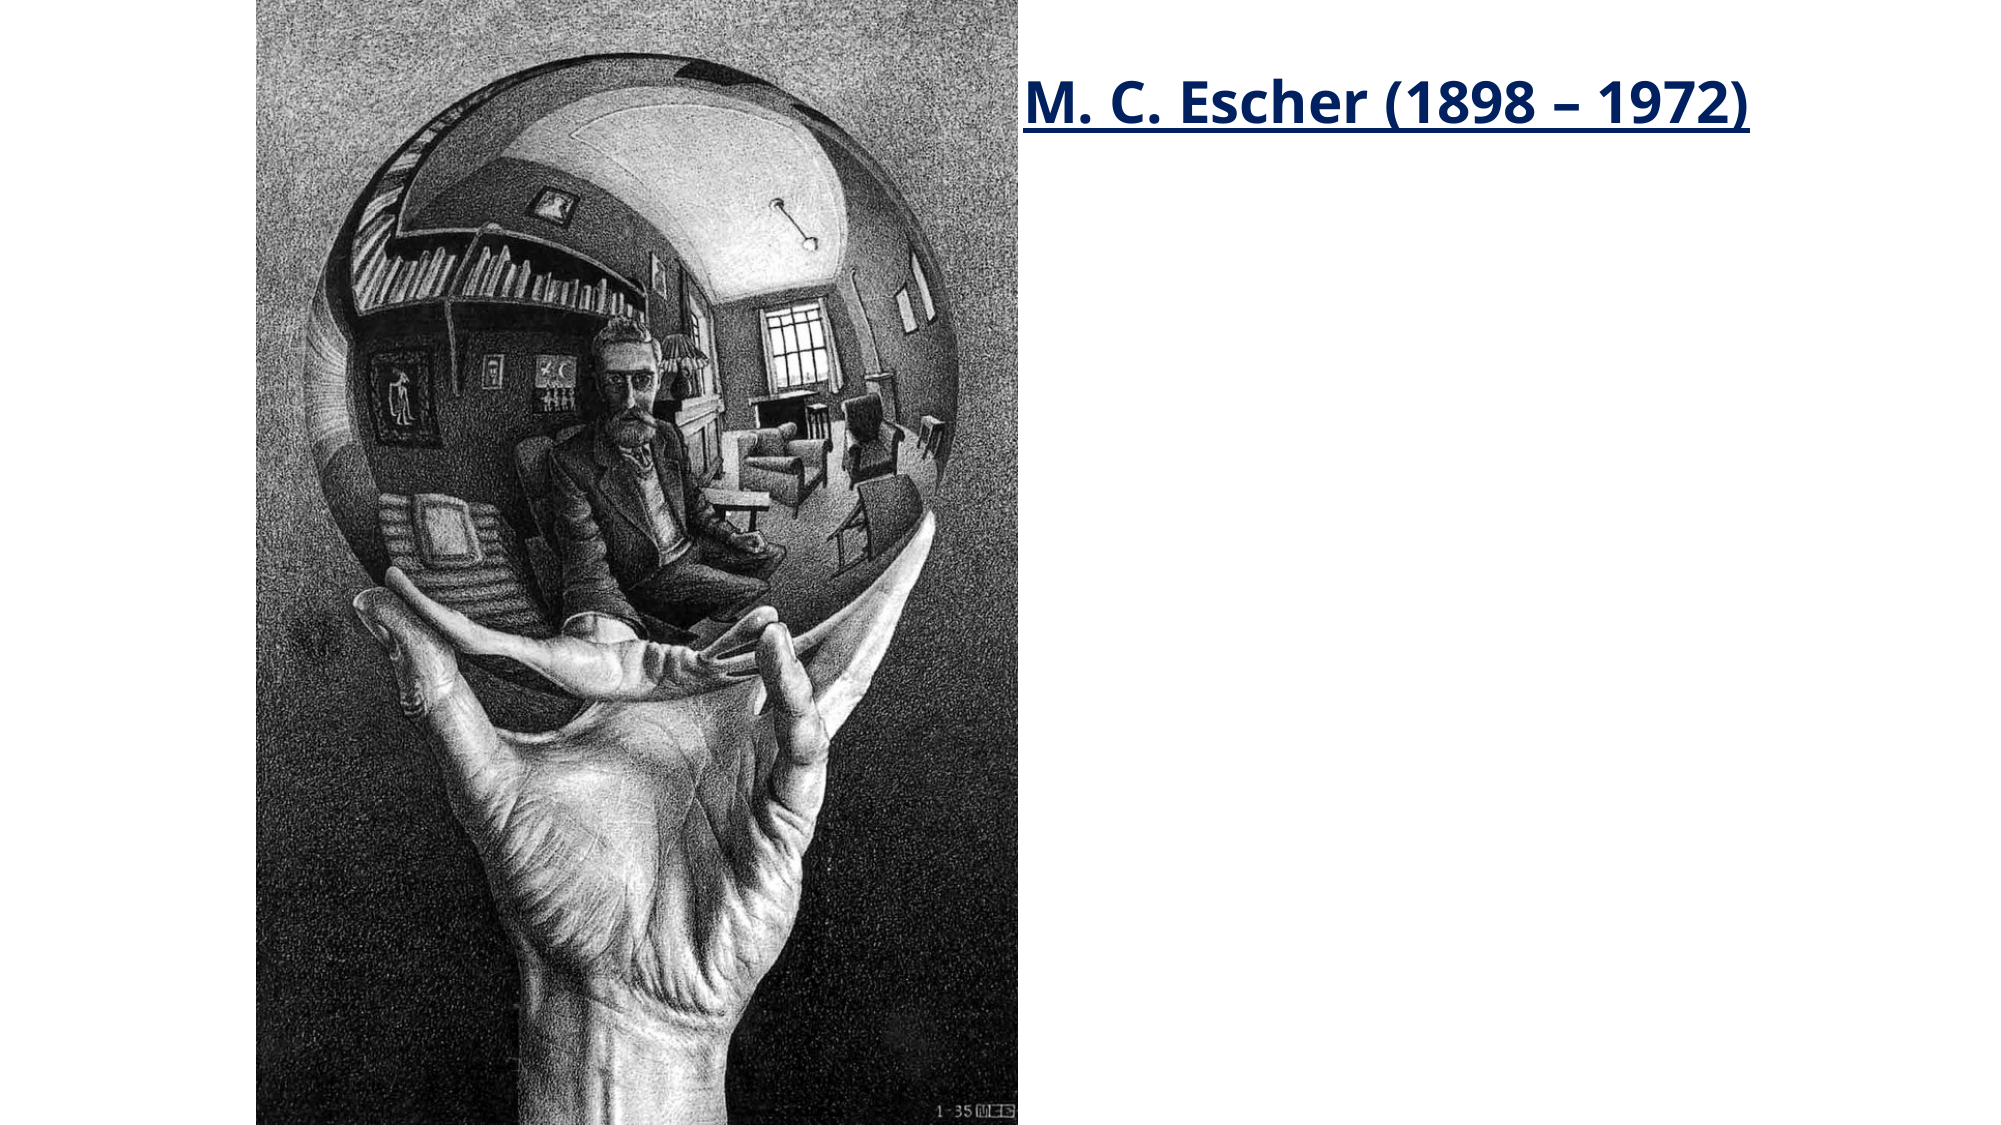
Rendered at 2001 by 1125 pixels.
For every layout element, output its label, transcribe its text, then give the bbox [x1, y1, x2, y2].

picture [256, 0, 1018, 1125]
text_box M. C. Escher (1898 – 1972) [1018, 66, 1765, 144]
